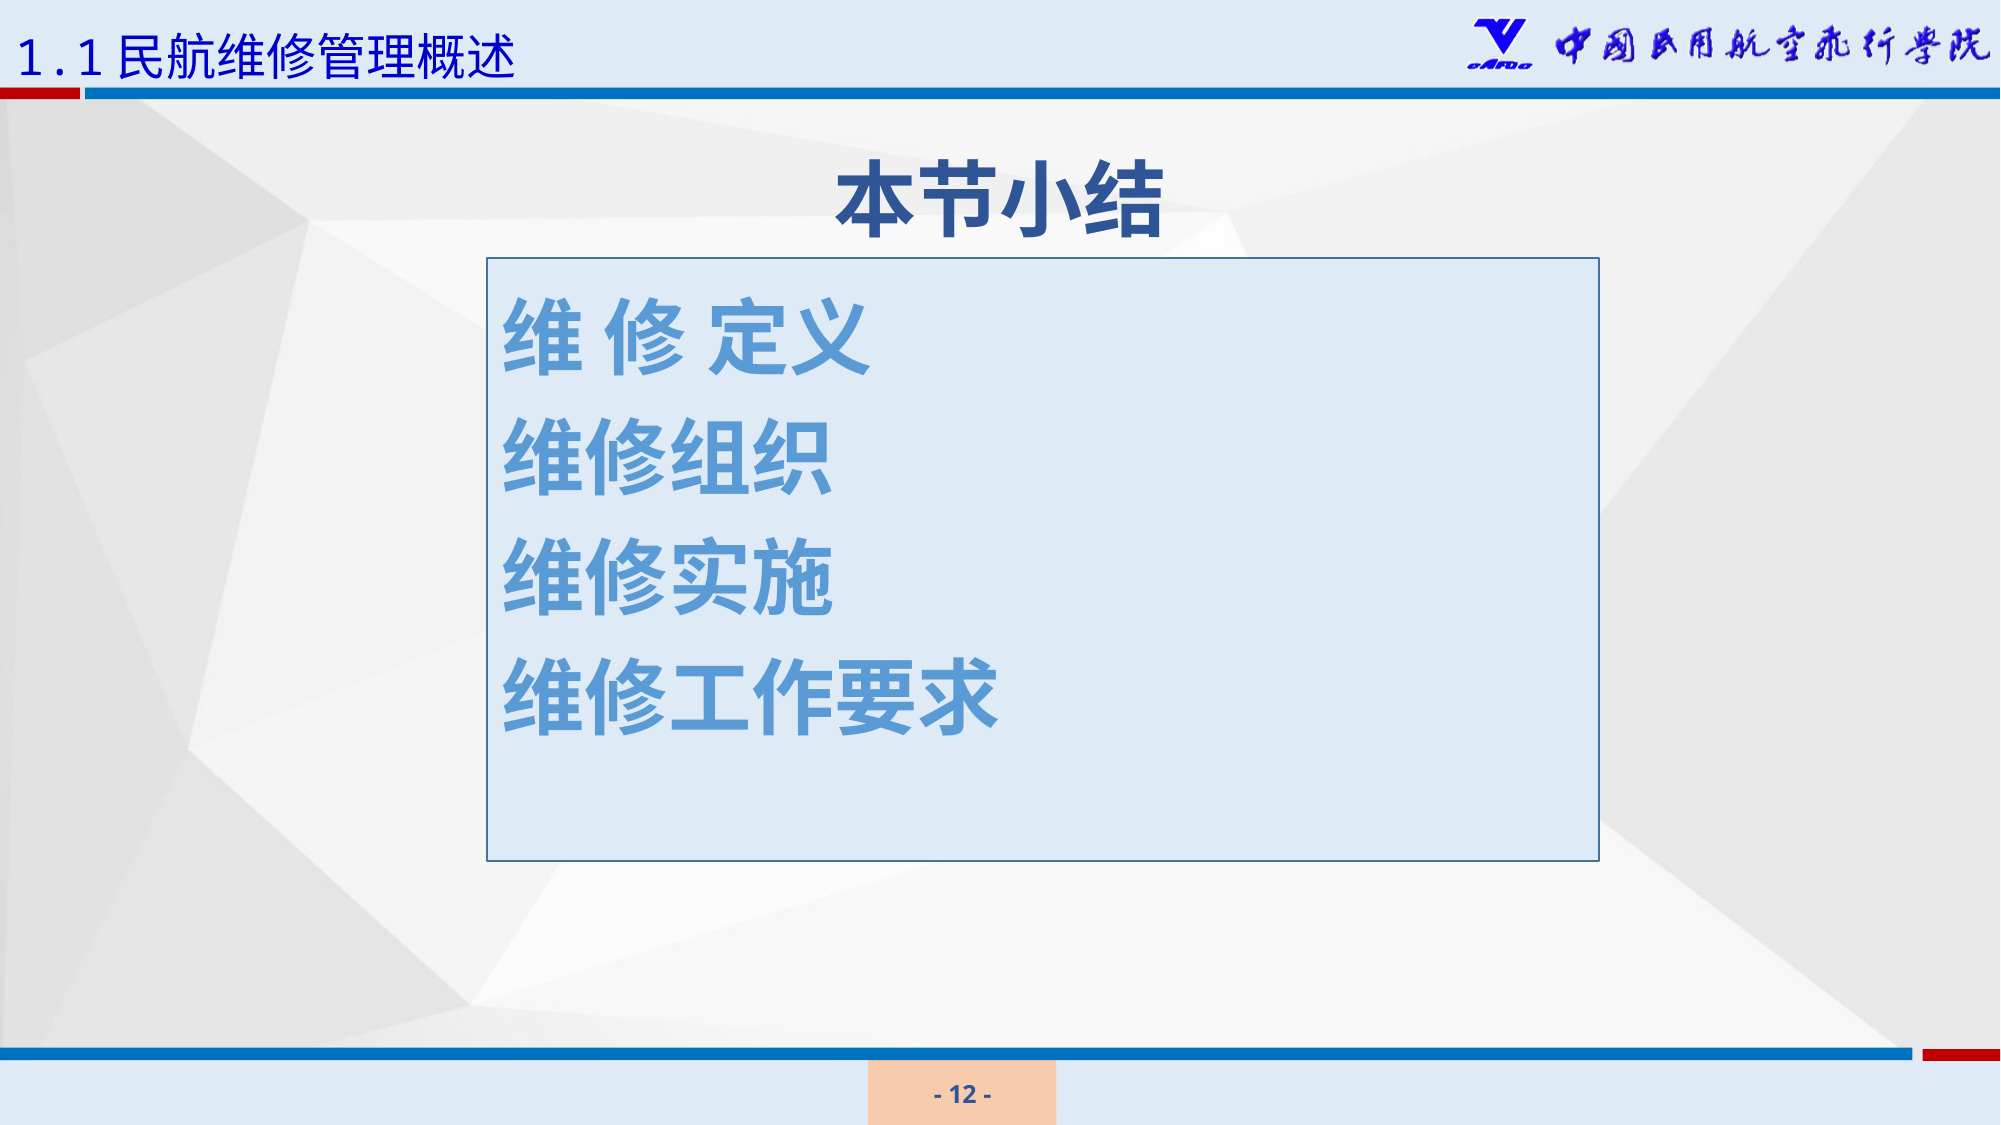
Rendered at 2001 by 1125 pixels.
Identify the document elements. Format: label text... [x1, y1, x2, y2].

picture [0, 14, 2001, 1059]
text_box 维 修 定义 维修组织 维修实施 维修工作要求 [487, 258, 1600, 861]
text_box 本节小结 [818, 119, 1182, 258]
text_box 1.1民航维修管理概述 [0, 17, 721, 71]
text_box [69, 241, 869, 1042]
